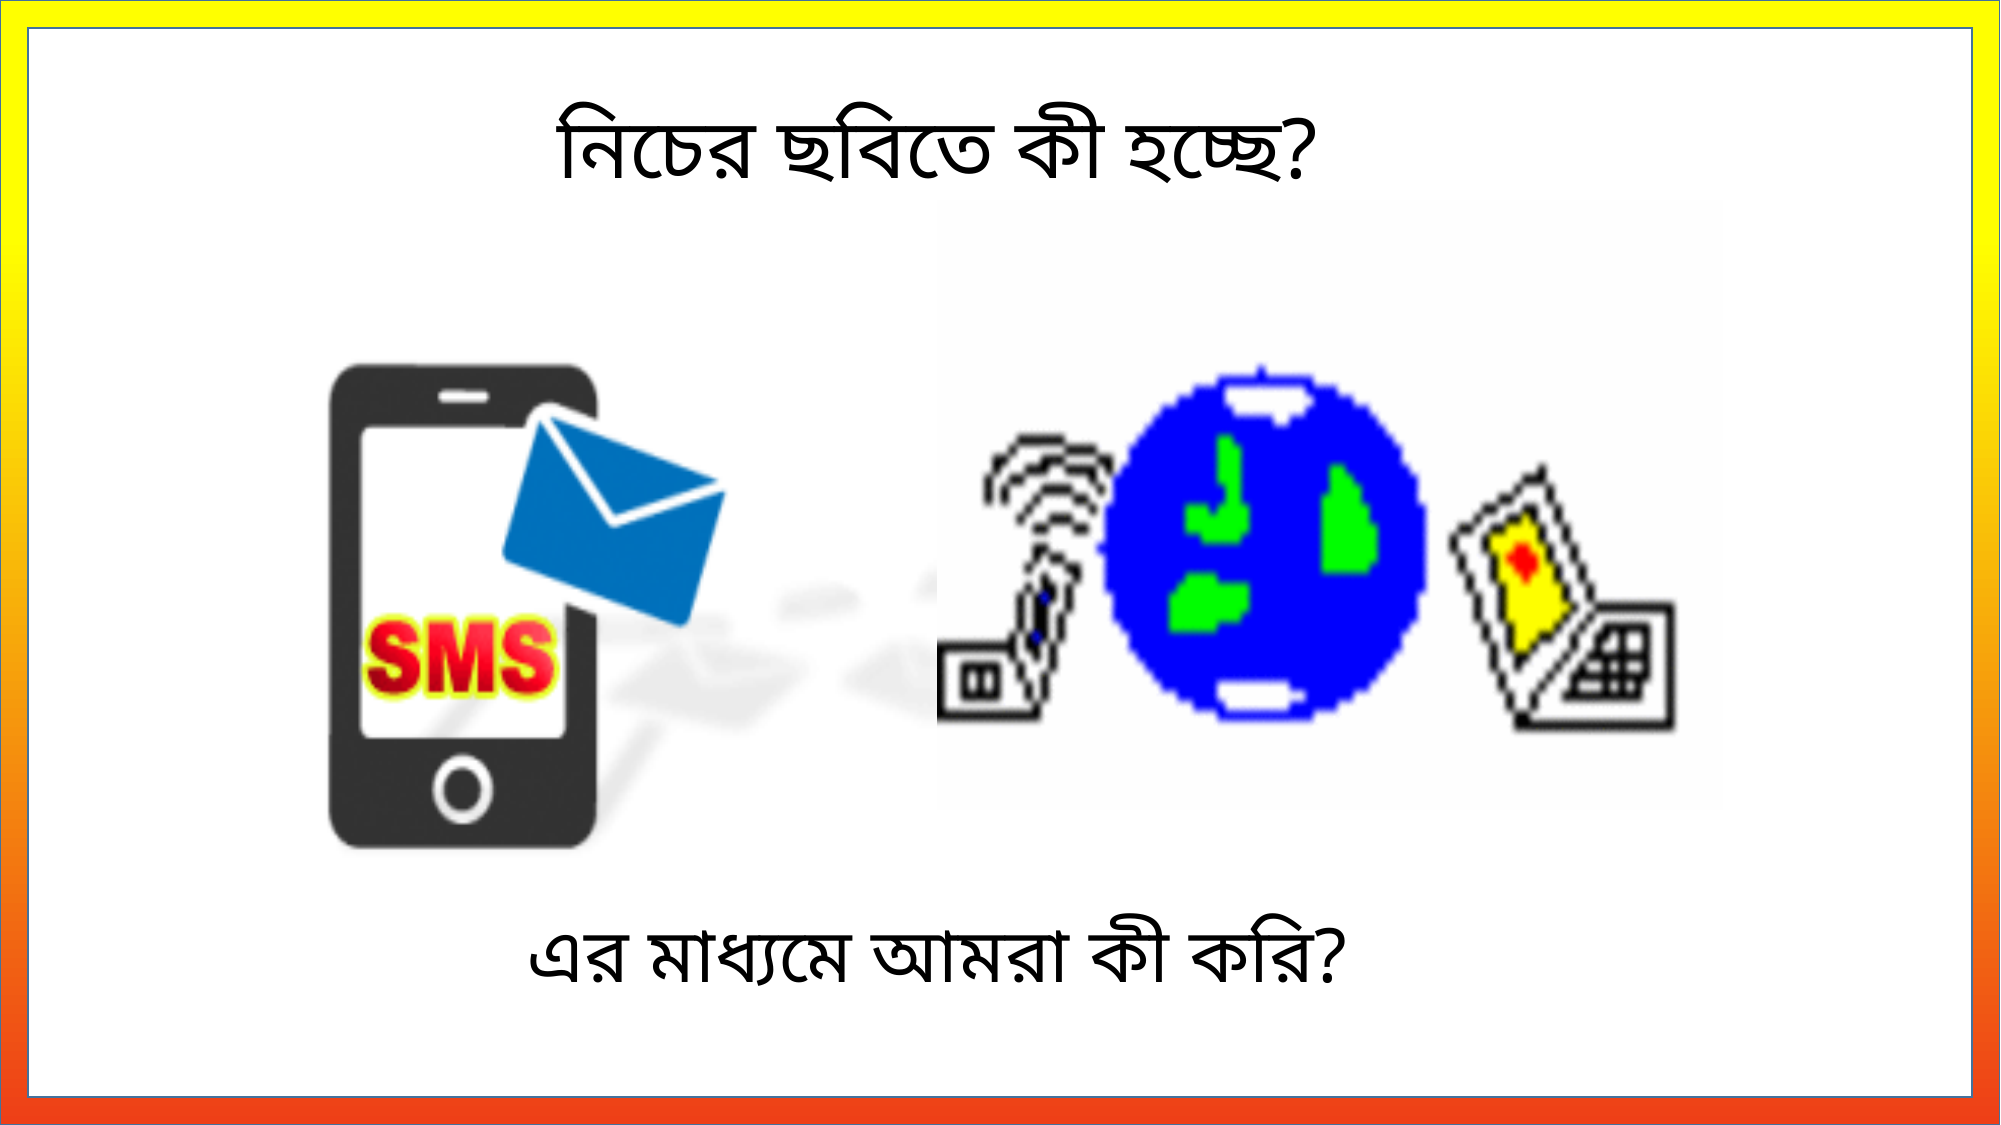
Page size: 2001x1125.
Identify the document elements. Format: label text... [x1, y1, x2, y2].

text_box নিচের ছবিতে কী হচ্ছে? [1130, 87, 1450, 200]
picture [217, 37, 1723, 875]
text_box এর মাধ্যমে ‌আমরা কী করি? [425, 899, 1450, 1005]
text_box [0, 0, 2000, 1125]
